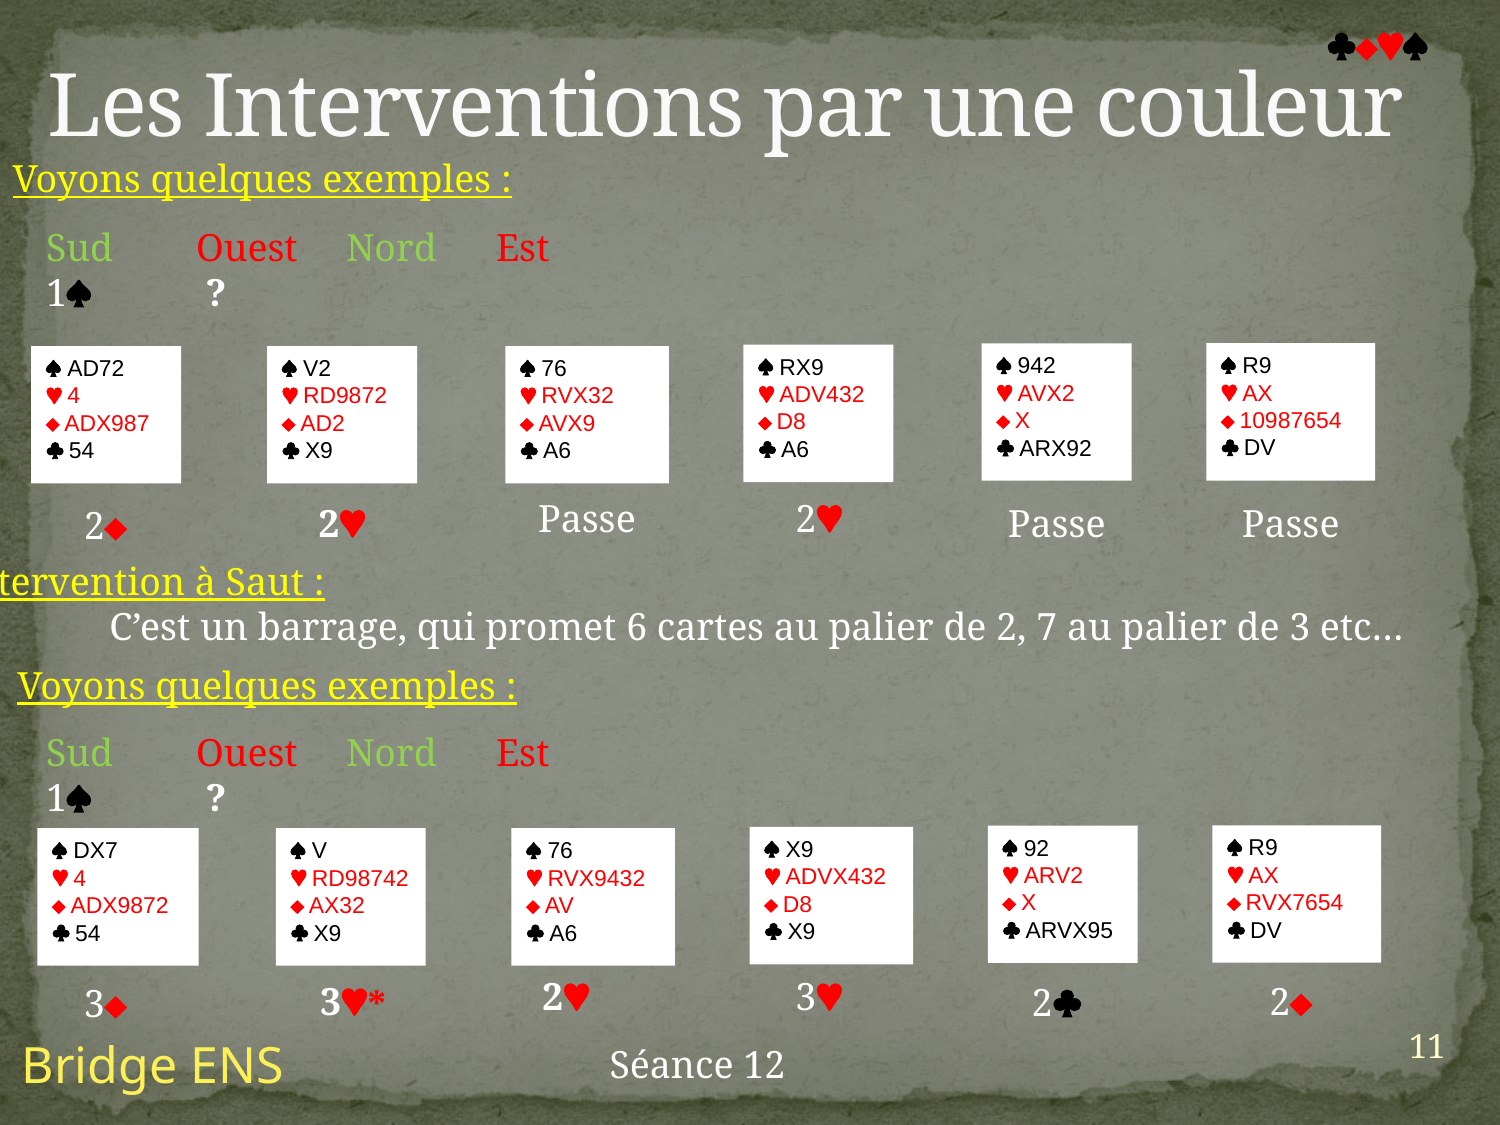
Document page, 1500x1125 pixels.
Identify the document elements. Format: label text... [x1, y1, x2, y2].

text_box  DX7  4  ADX9872  54 [37, 828, 199, 966]
text_box Intervention à Saut : C’est un barrage, qui promet 6 cartes au palier de 2, 7 au palier de 3 etc… [0, 550, 1421, 655]
text_box 2 [1254, 970, 1327, 1031]
text_box 2 [1016, 971, 1097, 1032]
text_box  RX9  ADV432  D8  A6 [743, 344, 894, 483]
text_box 2 [780, 487, 858, 547]
text_box  V2  RD9872  AD2  X9 [267, 346, 418, 484]
slide_number 11 [1377, 1010, 1478, 1086]
text_box  942  AVX2  X  ARX92 [981, 343, 1132, 481]
text_box  92  ARV2  X  ARVX95 [987, 825, 1138, 963]
text_box Sud Ouest Nord Est 1 ? [31, 216, 623, 322]
text_box  R9  AX  RVX7654  DV [1212, 825, 1382, 963]
text_box 3* [305, 970, 401, 1031]
text_box  AD72  4  ADX987  54 [31, 346, 182, 484]
title Les Interventions par une couleur [33, 0, 1480, 162]
text_box Passe [523, 487, 651, 547]
text_box 3 [780, 965, 858, 1026]
text_box  76  RVX9432  AV  A6 [511, 828, 675, 966]
text_box 2 [69, 494, 142, 550]
text_box  V  RD98742  AX32  X9 [275, 828, 426, 966]
text_box Bridge ENS [6, 1026, 299, 1101]
text_box Sud Ouest Nord Est 1 ? [31, 721, 623, 827]
text_box Passe [993, 492, 1121, 550]
text_box 3 [69, 973, 142, 1033]
text_box  R9  AX  10987654  DV [1206, 343, 1376, 481]
text_box  X9  ADVX432  D8  X9 [749, 826, 914, 965]
text_box 2 [303, 492, 381, 550]
text_box Séance 12 [594, 1033, 801, 1094]
text_box Passe [1227, 492, 1355, 550]
text_box Voyons quelques exemples : [2, 654, 532, 715]
text_box 2 [527, 965, 605, 1026]
text_box Voyons quelques exemples : [0, 147, 527, 208]
text_box  76  RVX32  AVX9  A6 [505, 346, 669, 484]
